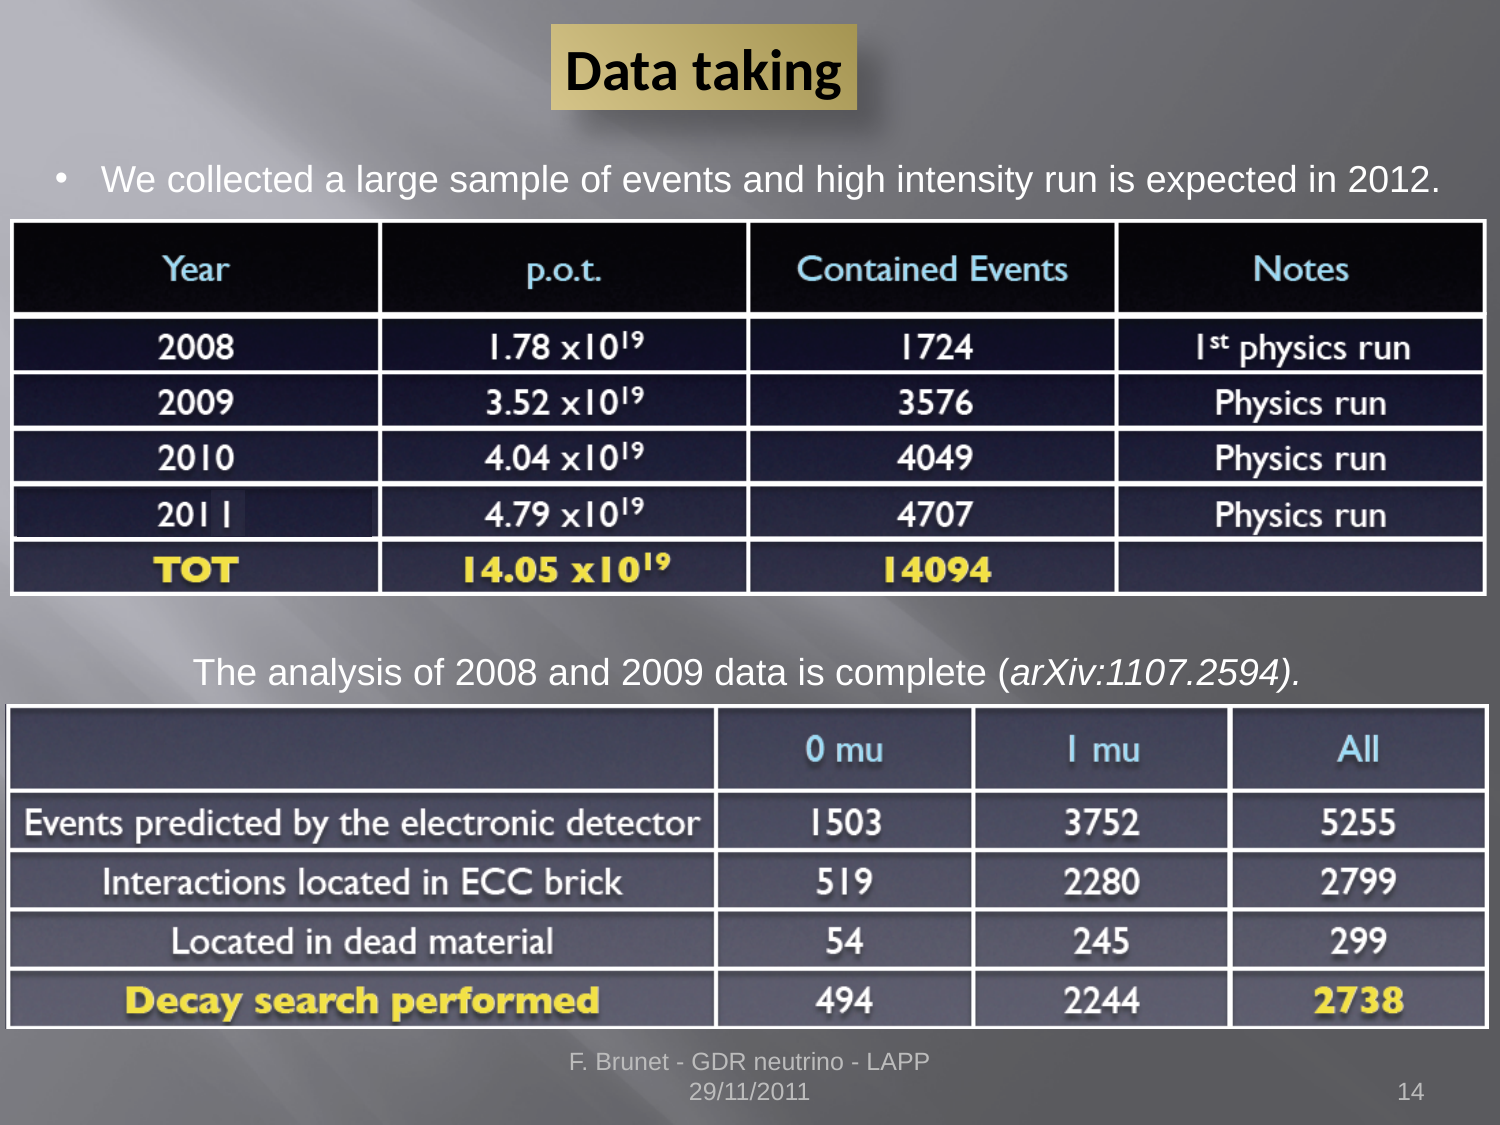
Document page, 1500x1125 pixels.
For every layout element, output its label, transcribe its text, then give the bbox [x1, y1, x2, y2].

text_box We collected a large sample of events and high intensity run is expected in 2012. [7, 147, 1490, 208]
picture [5, 703, 1489, 1029]
text_box Data taking [551, 24, 858, 110]
slide_number 14 [1299, 1072, 1425, 1113]
text_box The analysis of 2008 and 2009 data is complete (arXiv:1107.2594). [13, 640, 1483, 701]
footer F. Brunet - GDR neutrino - LAPP 29/11/2011 [512, 1072, 988, 1113]
picture [9, 219, 1487, 597]
